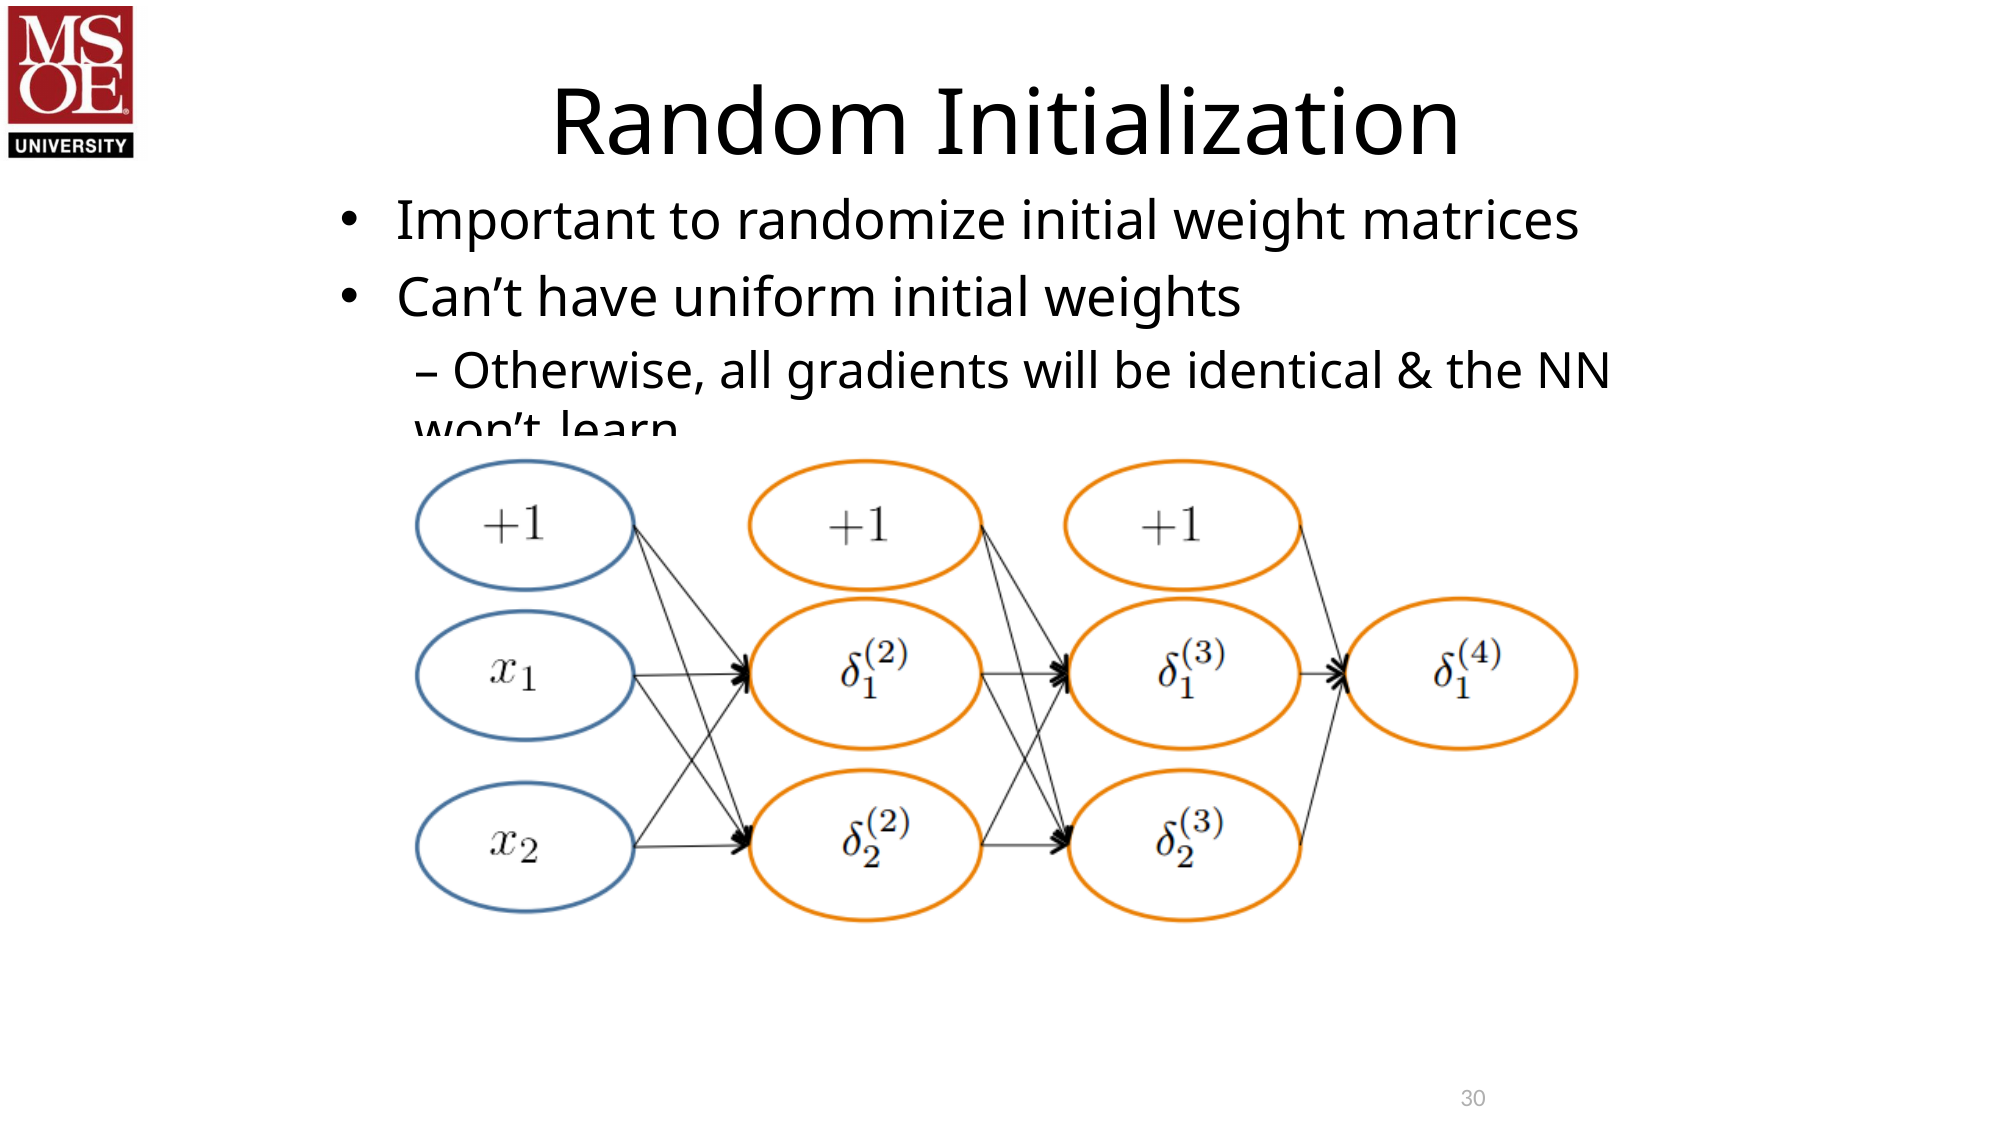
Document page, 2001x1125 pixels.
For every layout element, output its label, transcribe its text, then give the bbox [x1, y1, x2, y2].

picture [0, 6, 148, 161]
text_box Important to randomize initial weight matrices Can’t have uniform initial weights – Otherwise, all gradients will be identical & the NN won’t learn [337, 185, 1697, 459]
title Random Initialization [275, 23, 2000, 212]
slide_number 30 [1456, 952, 1491, 1125]
picture [381, 436, 1619, 952]
